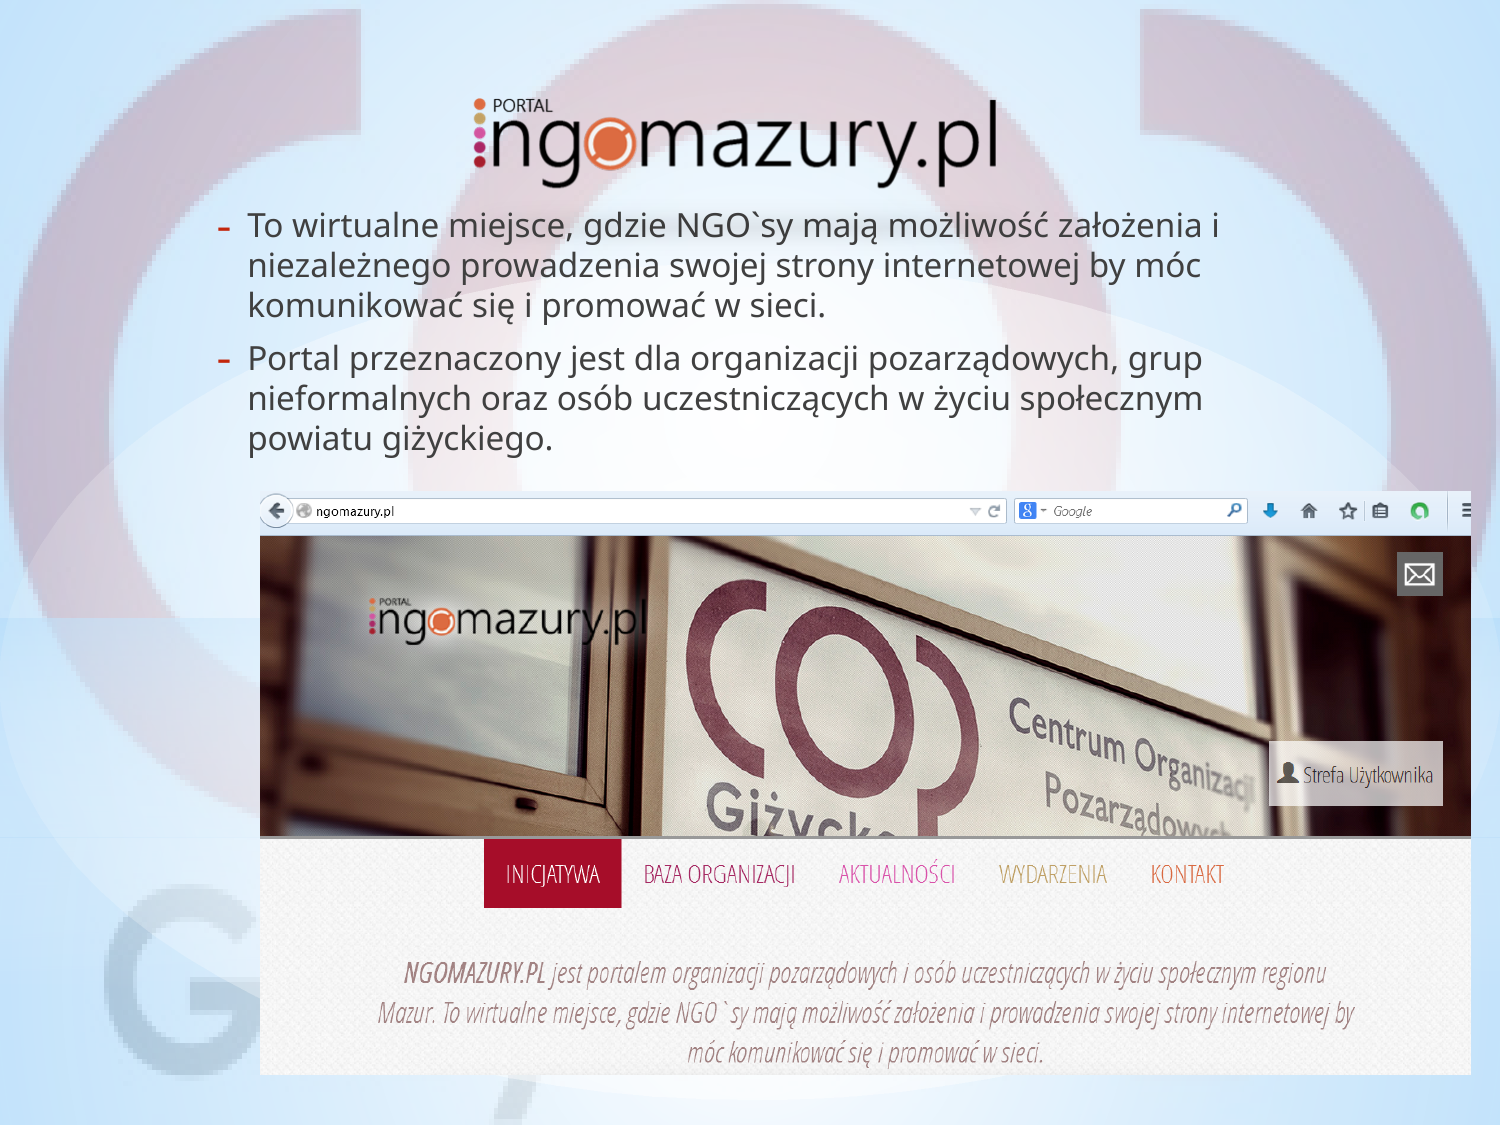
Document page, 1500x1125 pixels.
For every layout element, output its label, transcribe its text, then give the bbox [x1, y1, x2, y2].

list To wirtualne miejsce, gdzie NGO`sy mają możliwość założenia i niezależnego prowadzenia swojej strony internetowej by móc komunikować się i promować w sieci. Portal przeznaczony jest dla organizacji pozarządowych, grup nieformalnych oraz osób uczestniczących w życiu społecznym powiatu giżyckiego. [194, 113, 1245, 811]
picture [466, 98, 1032, 257]
picture [260, 491, 1473, 1077]
